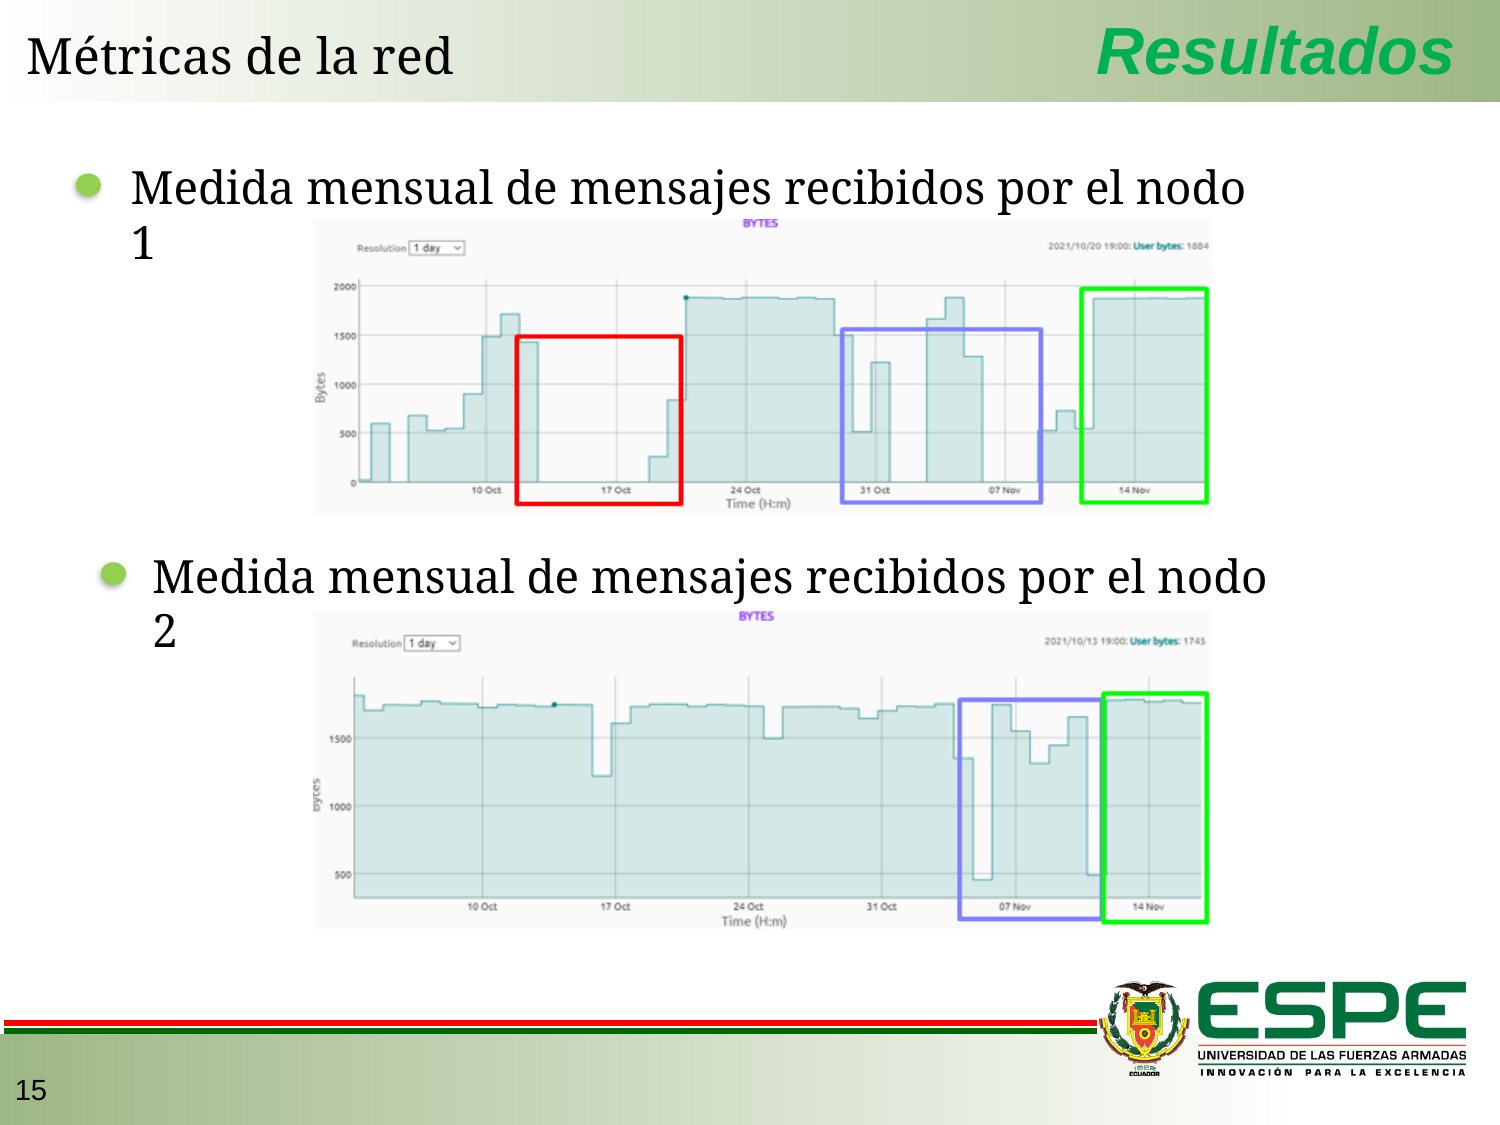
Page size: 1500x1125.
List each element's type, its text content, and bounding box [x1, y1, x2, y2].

text_box 15 [0, 1064, 116, 1115]
text_box [100, 562, 126, 586]
text_box [75, 173, 101, 197]
picture [313, 610, 1211, 943]
title Resultados [120, 0, 1471, 188]
text_box Métricas de la red [12, 16, 997, 92]
picture [1099, 981, 1466, 1076]
text_box Medida mensual de mensajes recibidos por el nodo 2 [137, 539, 1314, 665]
text_box Medida mensual de mensajes recibidos por el nodo 1 [115, 151, 1292, 276]
picture [312, 219, 1214, 515]
